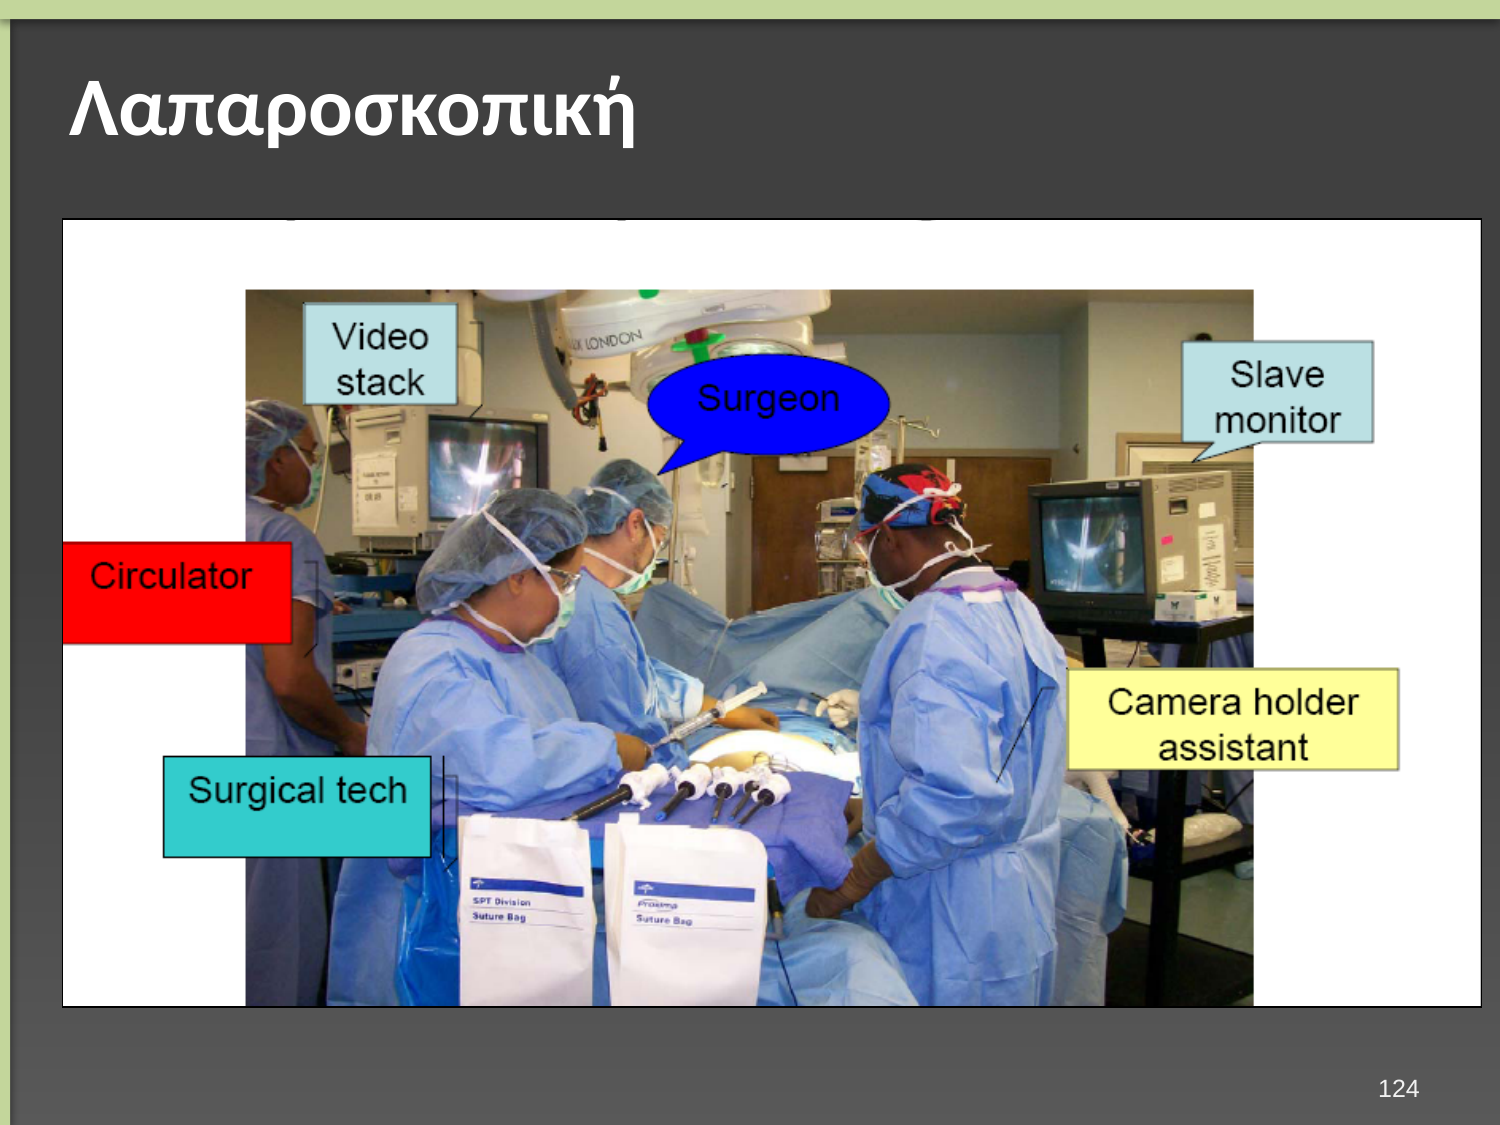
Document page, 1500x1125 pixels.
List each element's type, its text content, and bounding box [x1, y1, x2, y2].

slide_number 123 [1085, 1057, 1436, 1118]
picture [62, 219, 1481, 1007]
title Λαπαροσκοπική [10, 19, 1500, 185]
